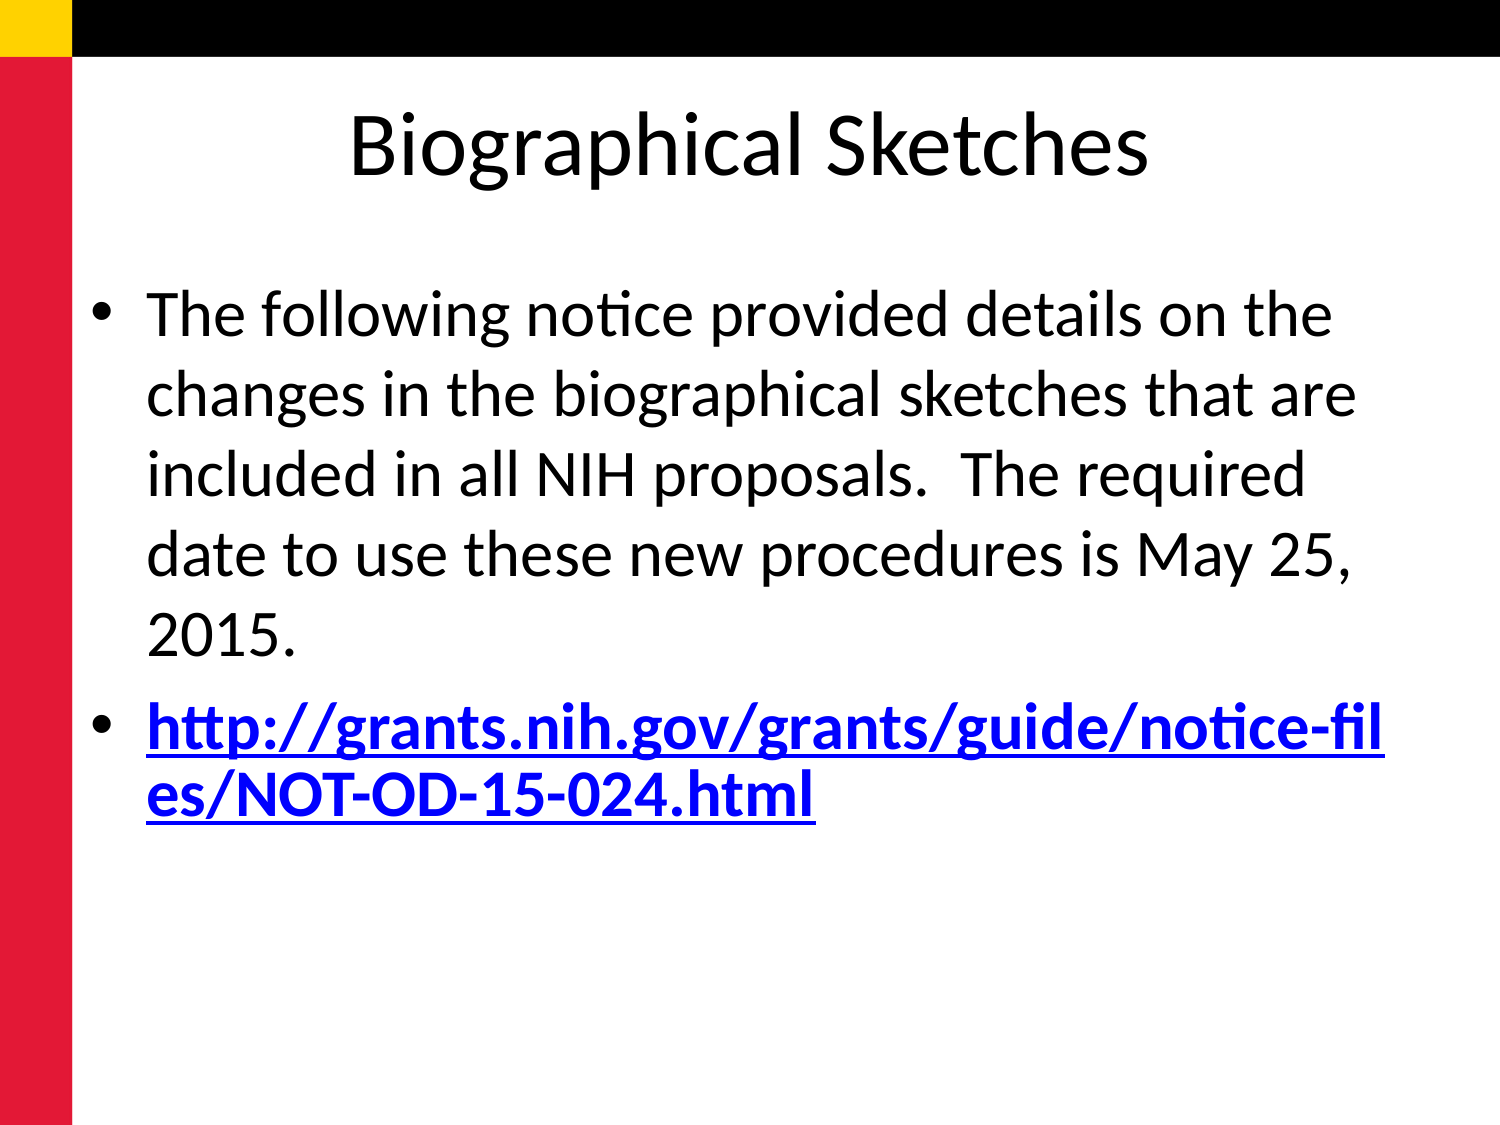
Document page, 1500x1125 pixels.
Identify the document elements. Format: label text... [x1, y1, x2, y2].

picture [0, 0, 1500, 1125]
title Biographical Sketches [75, 45, 1425, 233]
list The following notice provided details on the changes in the biographical sketches that are included in all NIH proposals. The required date to use these new procedures is May 25, 2015. http://grants.nih.gov/grants/guide/notice-files/NOT-OD-15-024.html [75, 262, 1425, 1005]
